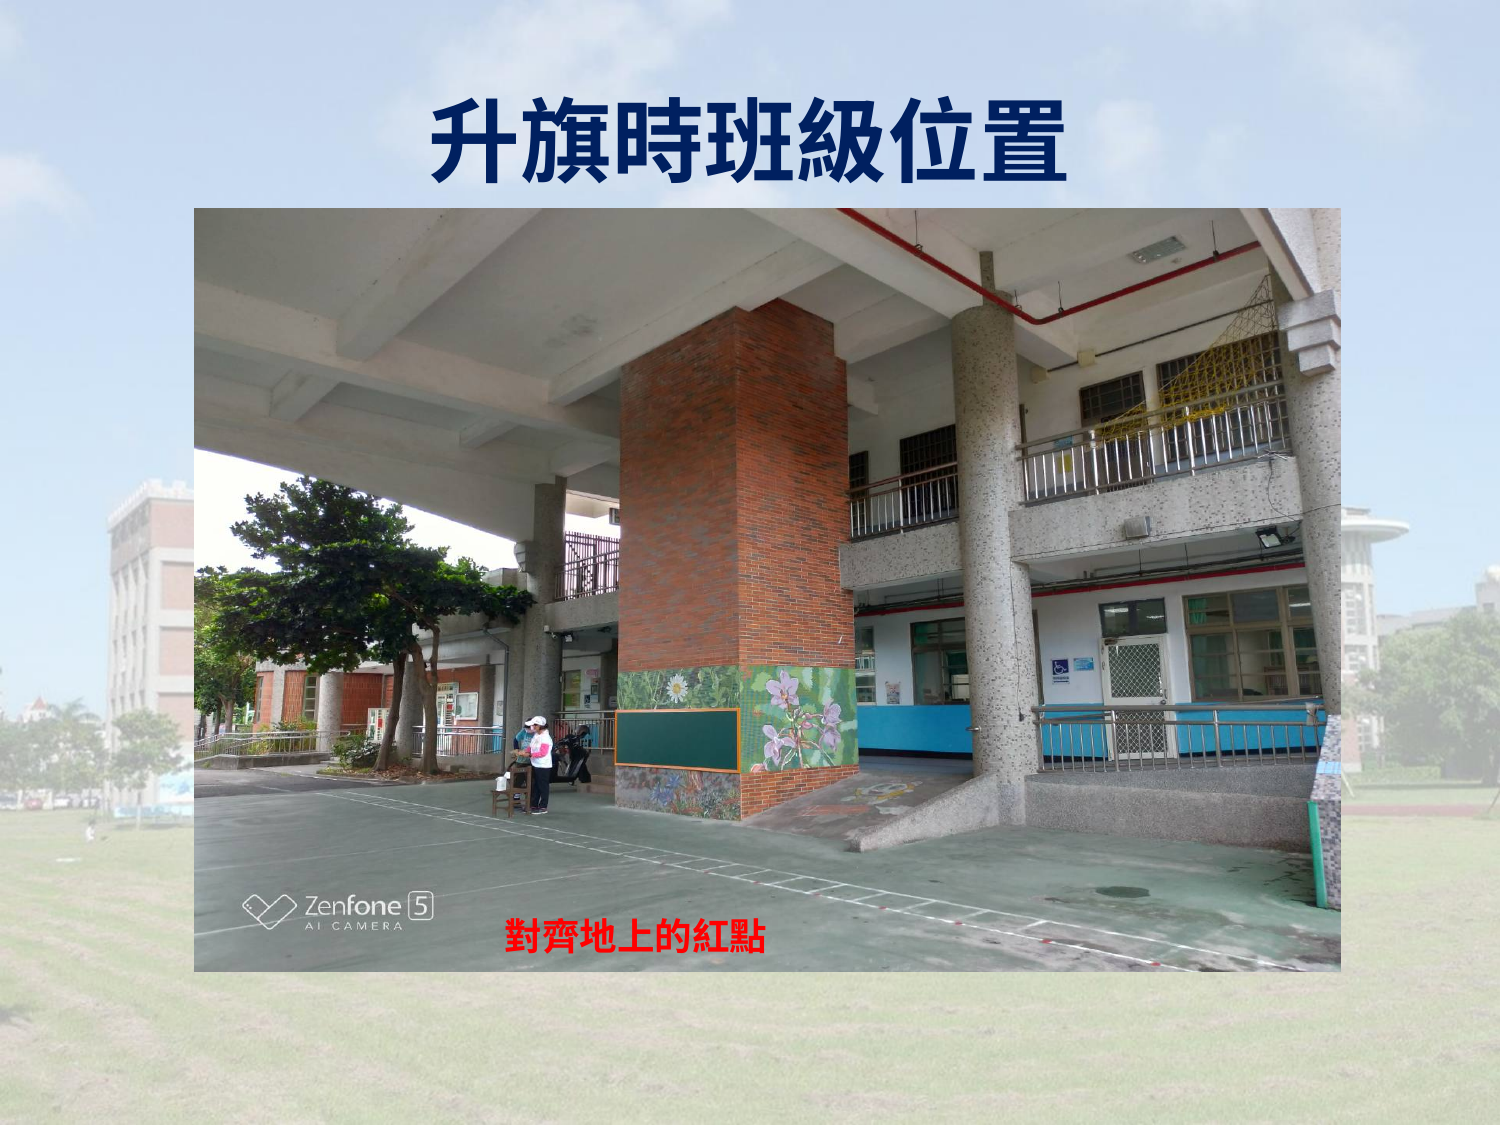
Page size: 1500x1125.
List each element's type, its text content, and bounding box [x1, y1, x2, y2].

picture [0, 0, 1500, 1125]
title 升旗時班級位置 [75, 45, 1425, 233]
